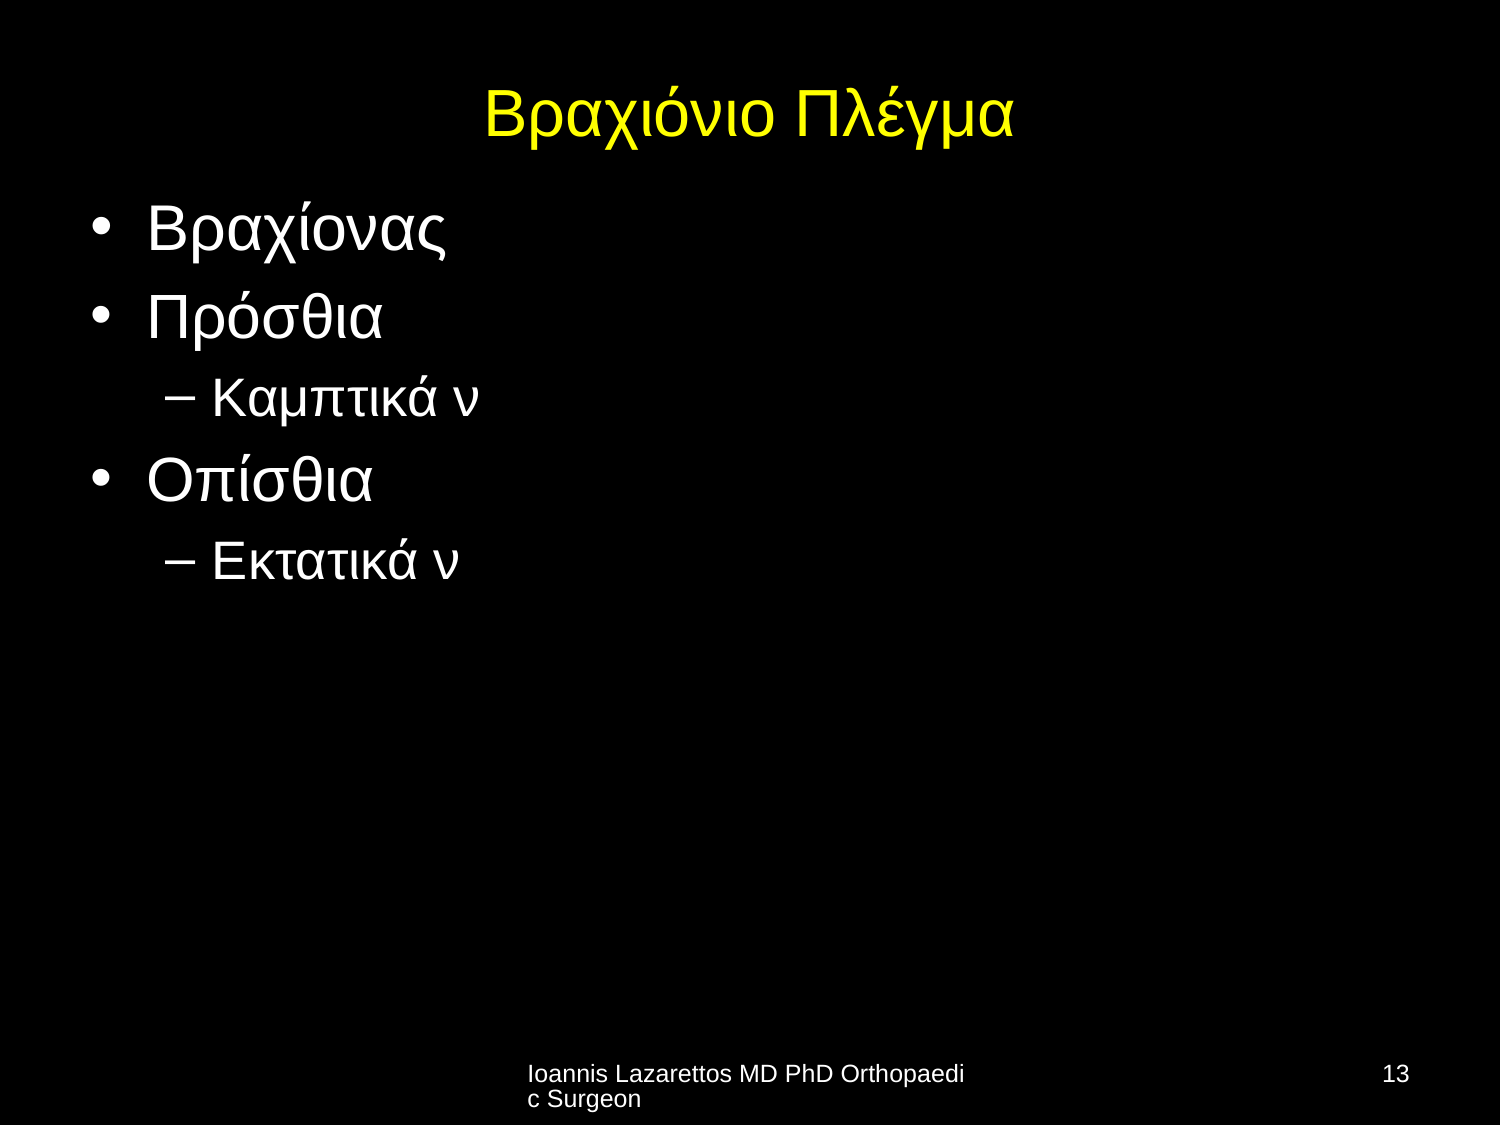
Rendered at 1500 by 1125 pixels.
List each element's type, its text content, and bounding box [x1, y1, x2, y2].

list Βραχίονας Πρόσθια Καμπτικά ν Οπίσθια Εκτατικά ν [75, 178, 1425, 1005]
title Βραχιόνιο Πλέγμα [75, 16, 1425, 178]
slide_number 13 [1074, 1042, 1425, 1103]
footer Ioannis Lazarettos MD PhD Orthopaedic Surgeon [512, 1042, 988, 1103]
